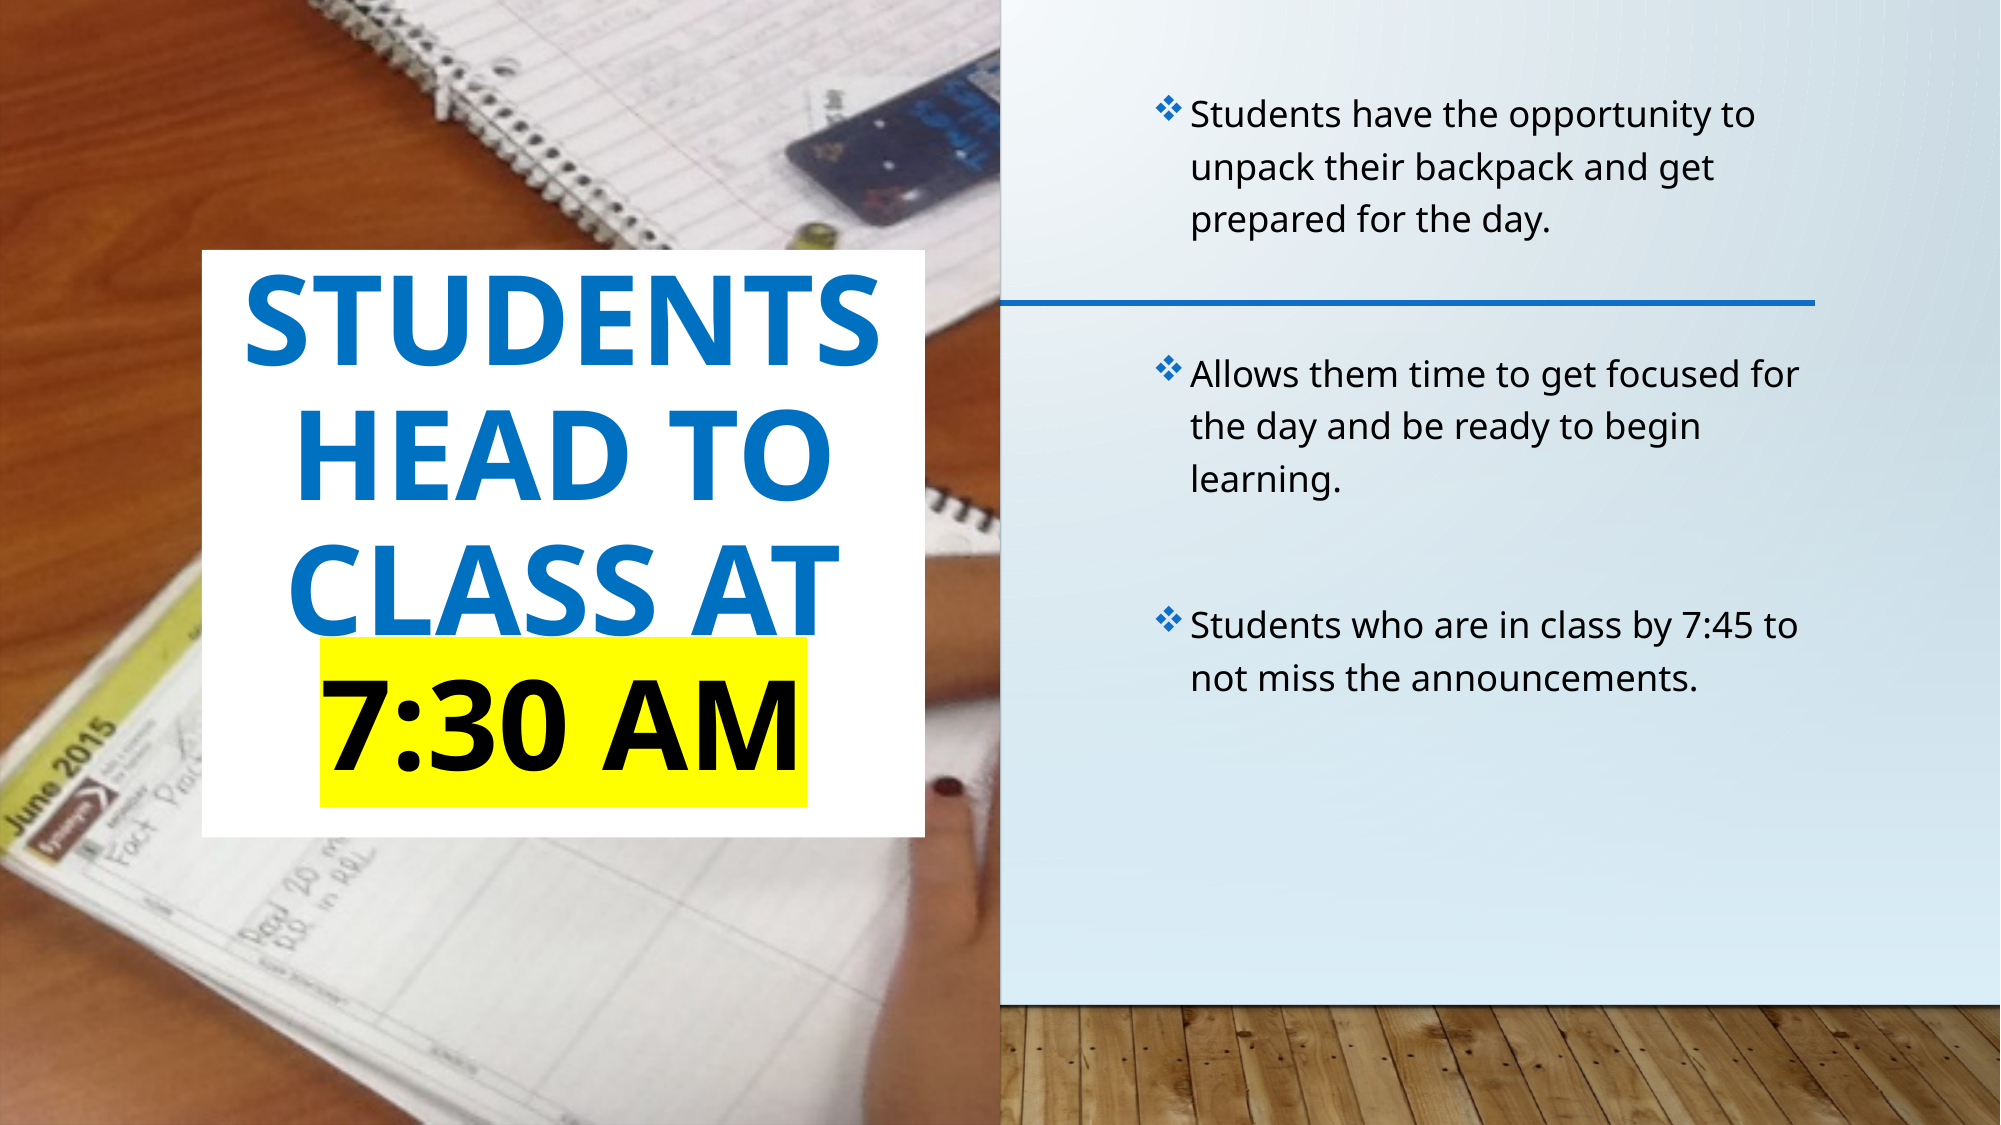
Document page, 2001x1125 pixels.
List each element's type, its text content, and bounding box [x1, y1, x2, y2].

picture [0, 0, 2000, 1125]
list Students have the opportunity to unpack their backpack and get prepared for the day. Allows them time to get focused for the day and be ready to begin learning. Students who are in class by 7:45 to not miss the announcements. [1137, 75, 1876, 936]
